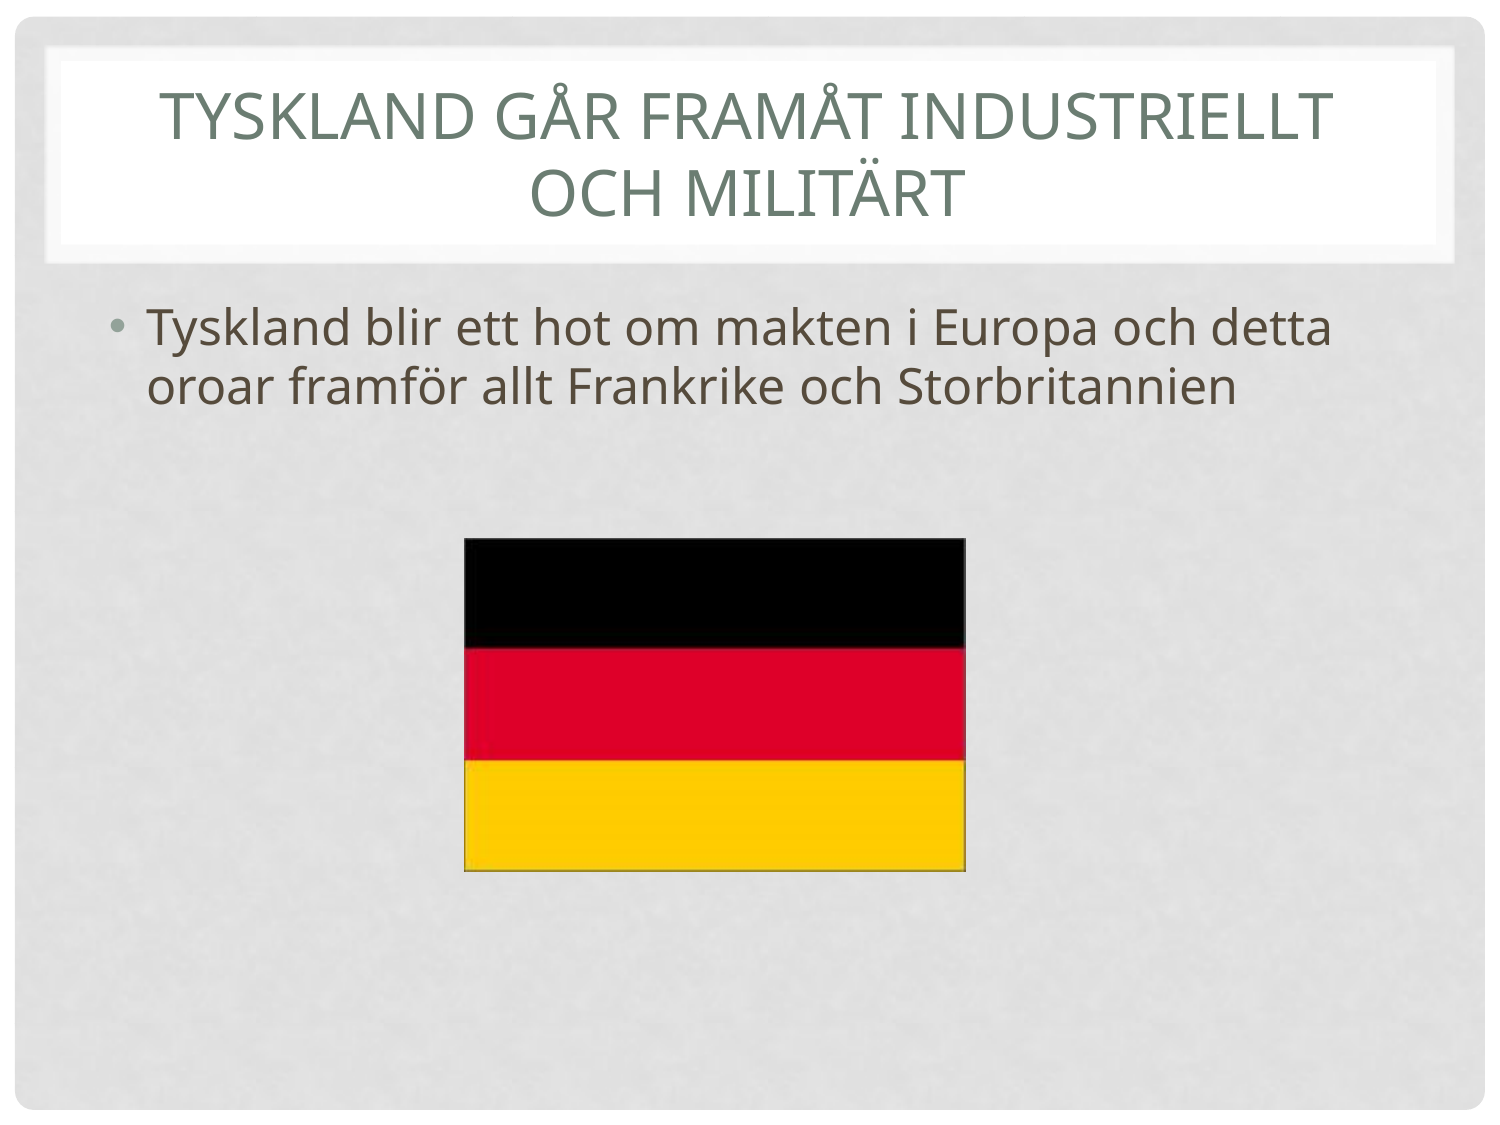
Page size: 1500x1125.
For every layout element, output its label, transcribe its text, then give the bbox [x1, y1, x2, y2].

title Tyskland går framåt industriellt och militärt [69, 66, 1425, 238]
picture [464, 538, 966, 873]
list Tyskland blir ett hot om makten i Europa och detta oroar framför allt Frankrike och Storbritannien [75, 287, 1425, 1005]
